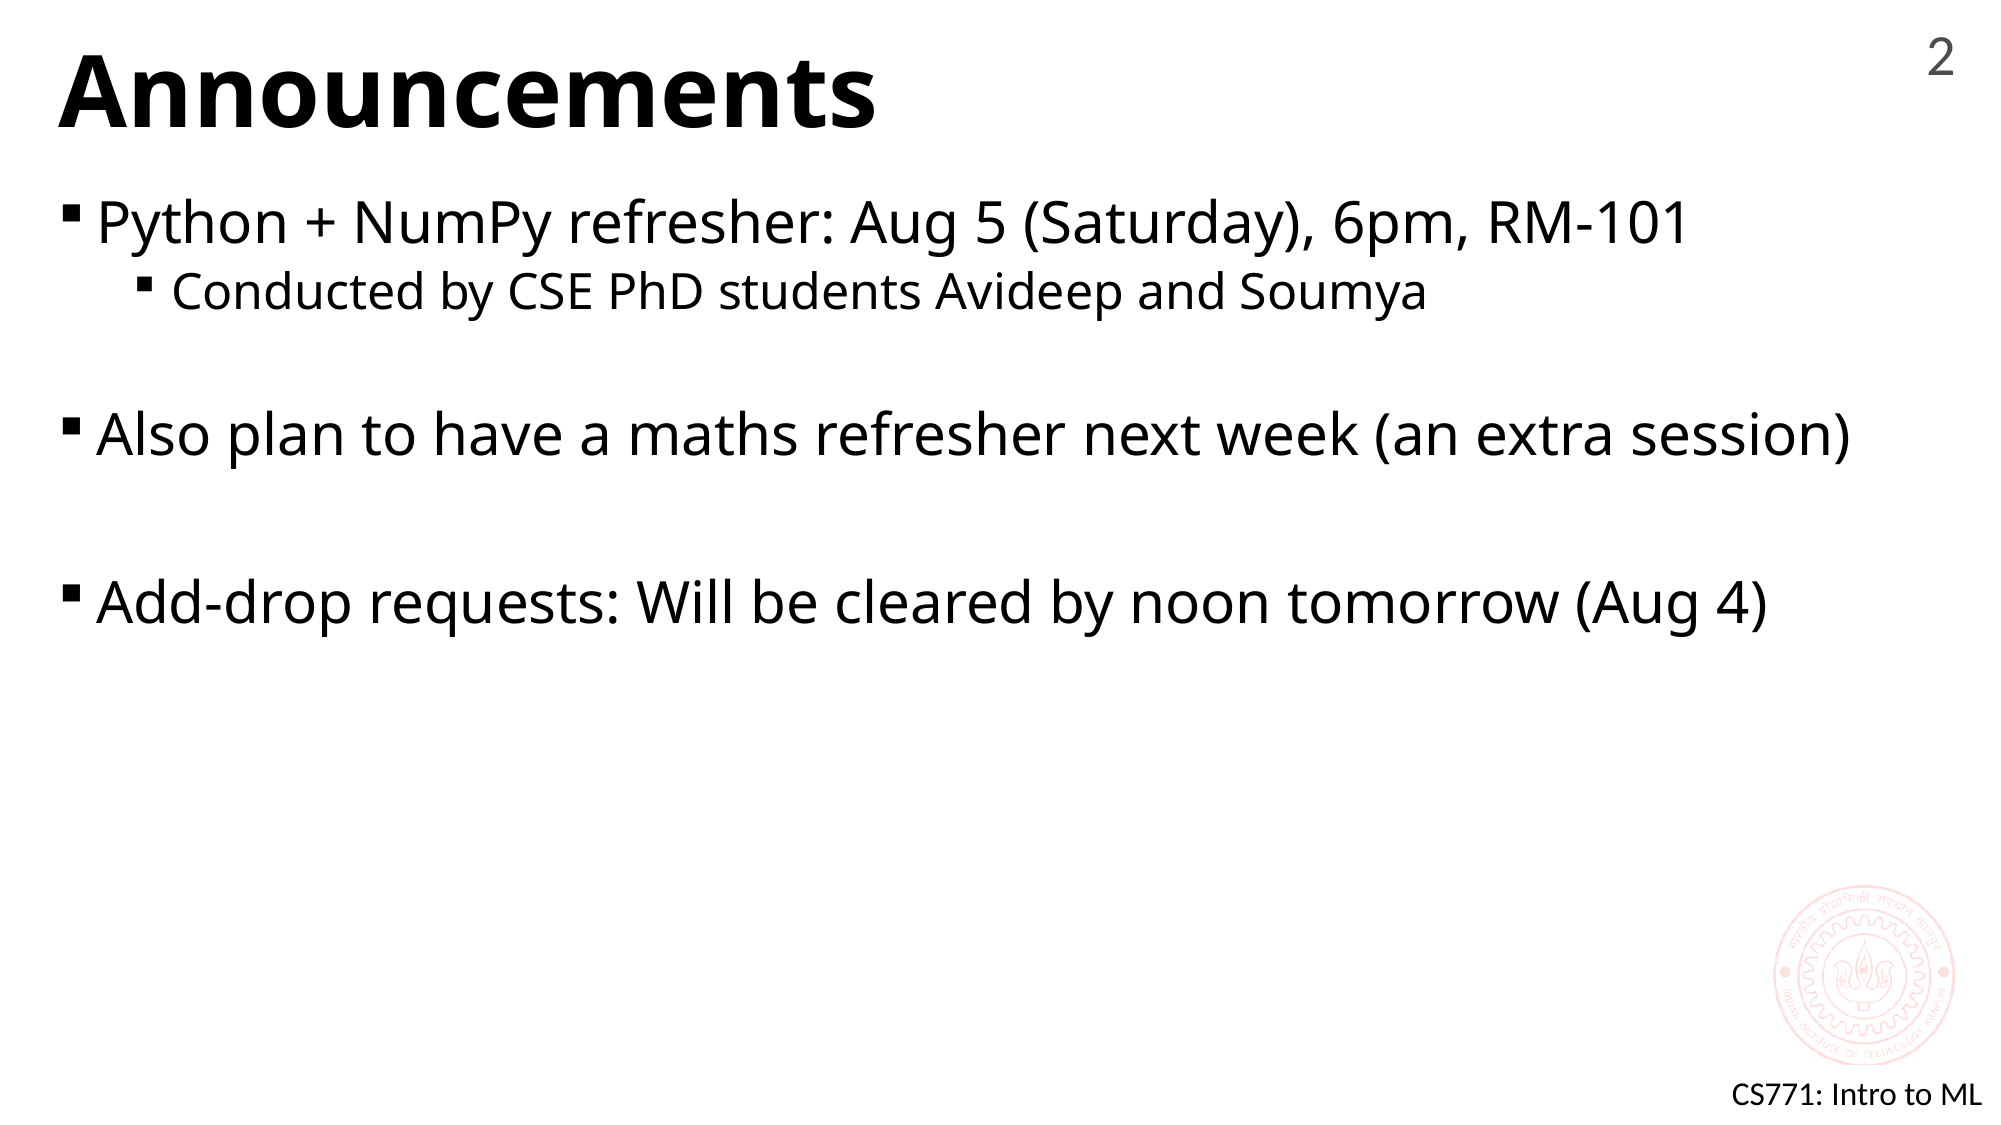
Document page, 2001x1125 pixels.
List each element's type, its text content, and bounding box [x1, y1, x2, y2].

slide_number 2 [1911, 22, 1957, 83]
list Python + NumPy refresher: Aug 5 (Saturday), 6pm, RM-101 Conducted by CSE PhD students Avideep and Soumya Also plan to have a maths refresher next week (an extra session) Add-drop requests: Will be cleared by noon tomorrow (Aug 4) [43, 185, 1970, 1098]
title Announcements [43, 27, 1970, 163]
